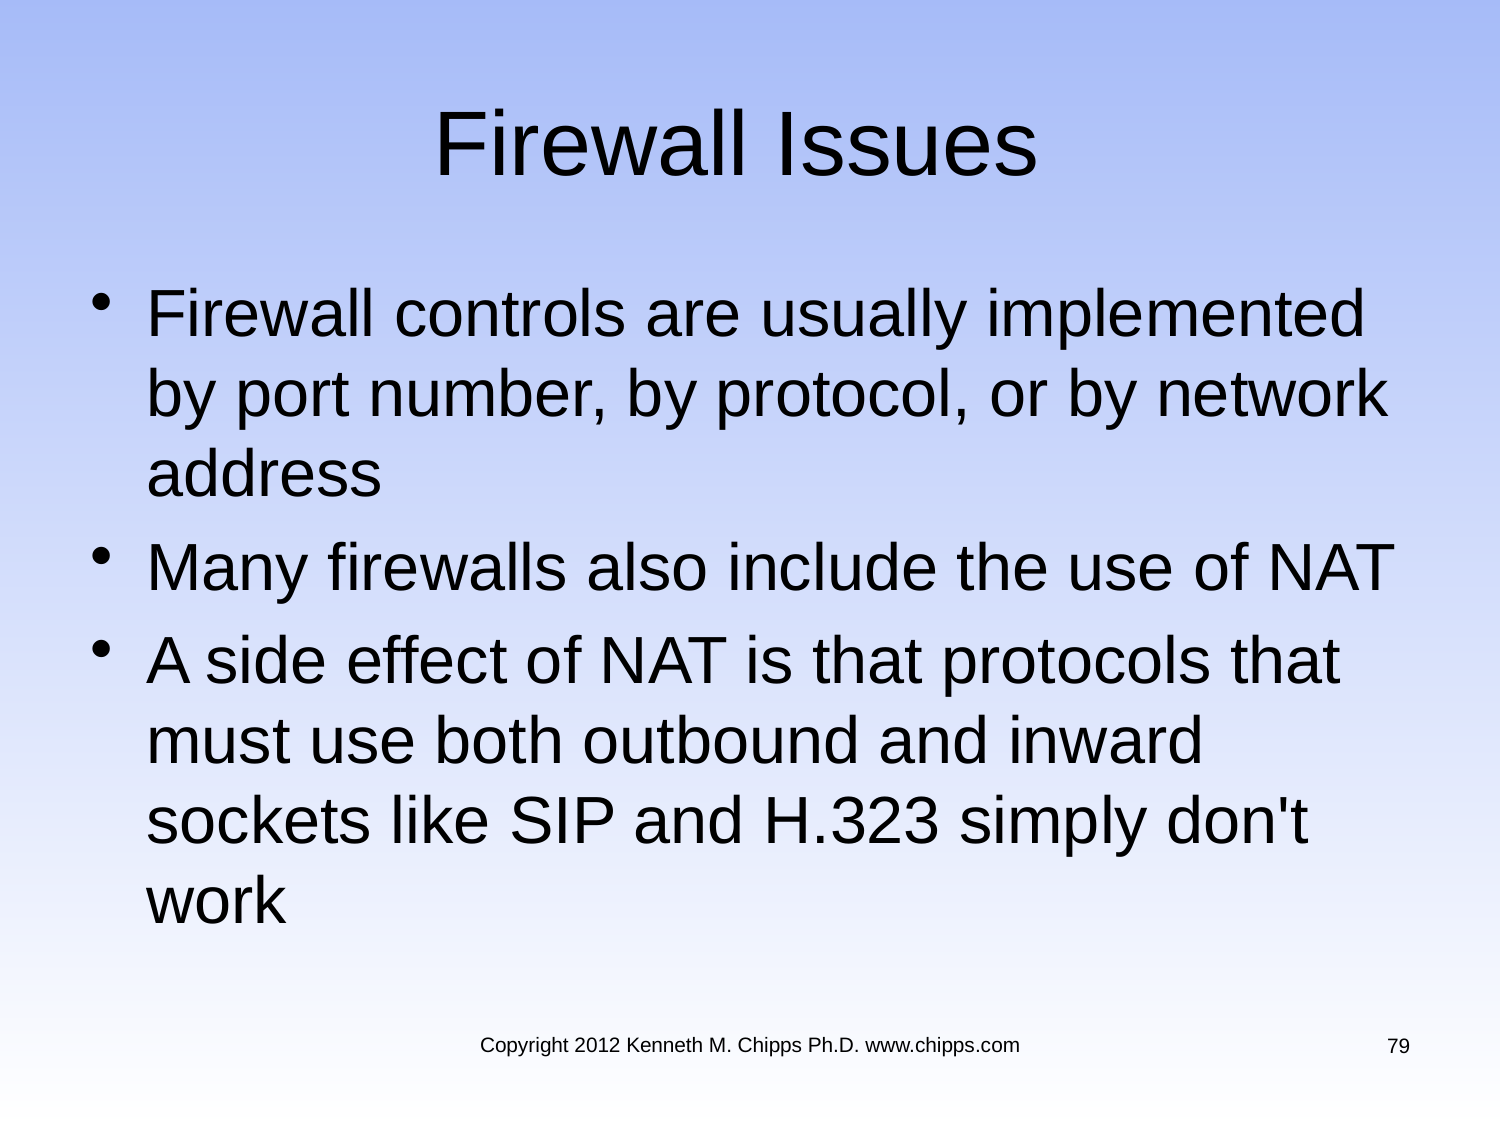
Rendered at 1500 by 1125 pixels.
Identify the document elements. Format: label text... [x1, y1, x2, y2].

title Firewall Issues [75, 45, 1425, 233]
list Firewall controls are usually implemented by port number, by protocol, or by network address Many firewalls also include the use of NAT A side effect of NAT is that protocols that must use both outbound and inward sockets like SIP and H.323 simply don't work [75, 262, 1425, 1005]
footer Copyright 2012 Kenneth M. Chipps Ph.D. www.chipps.com [449, 1024, 1051, 1103]
slide_number 79 [1074, 1024, 1426, 1104]
